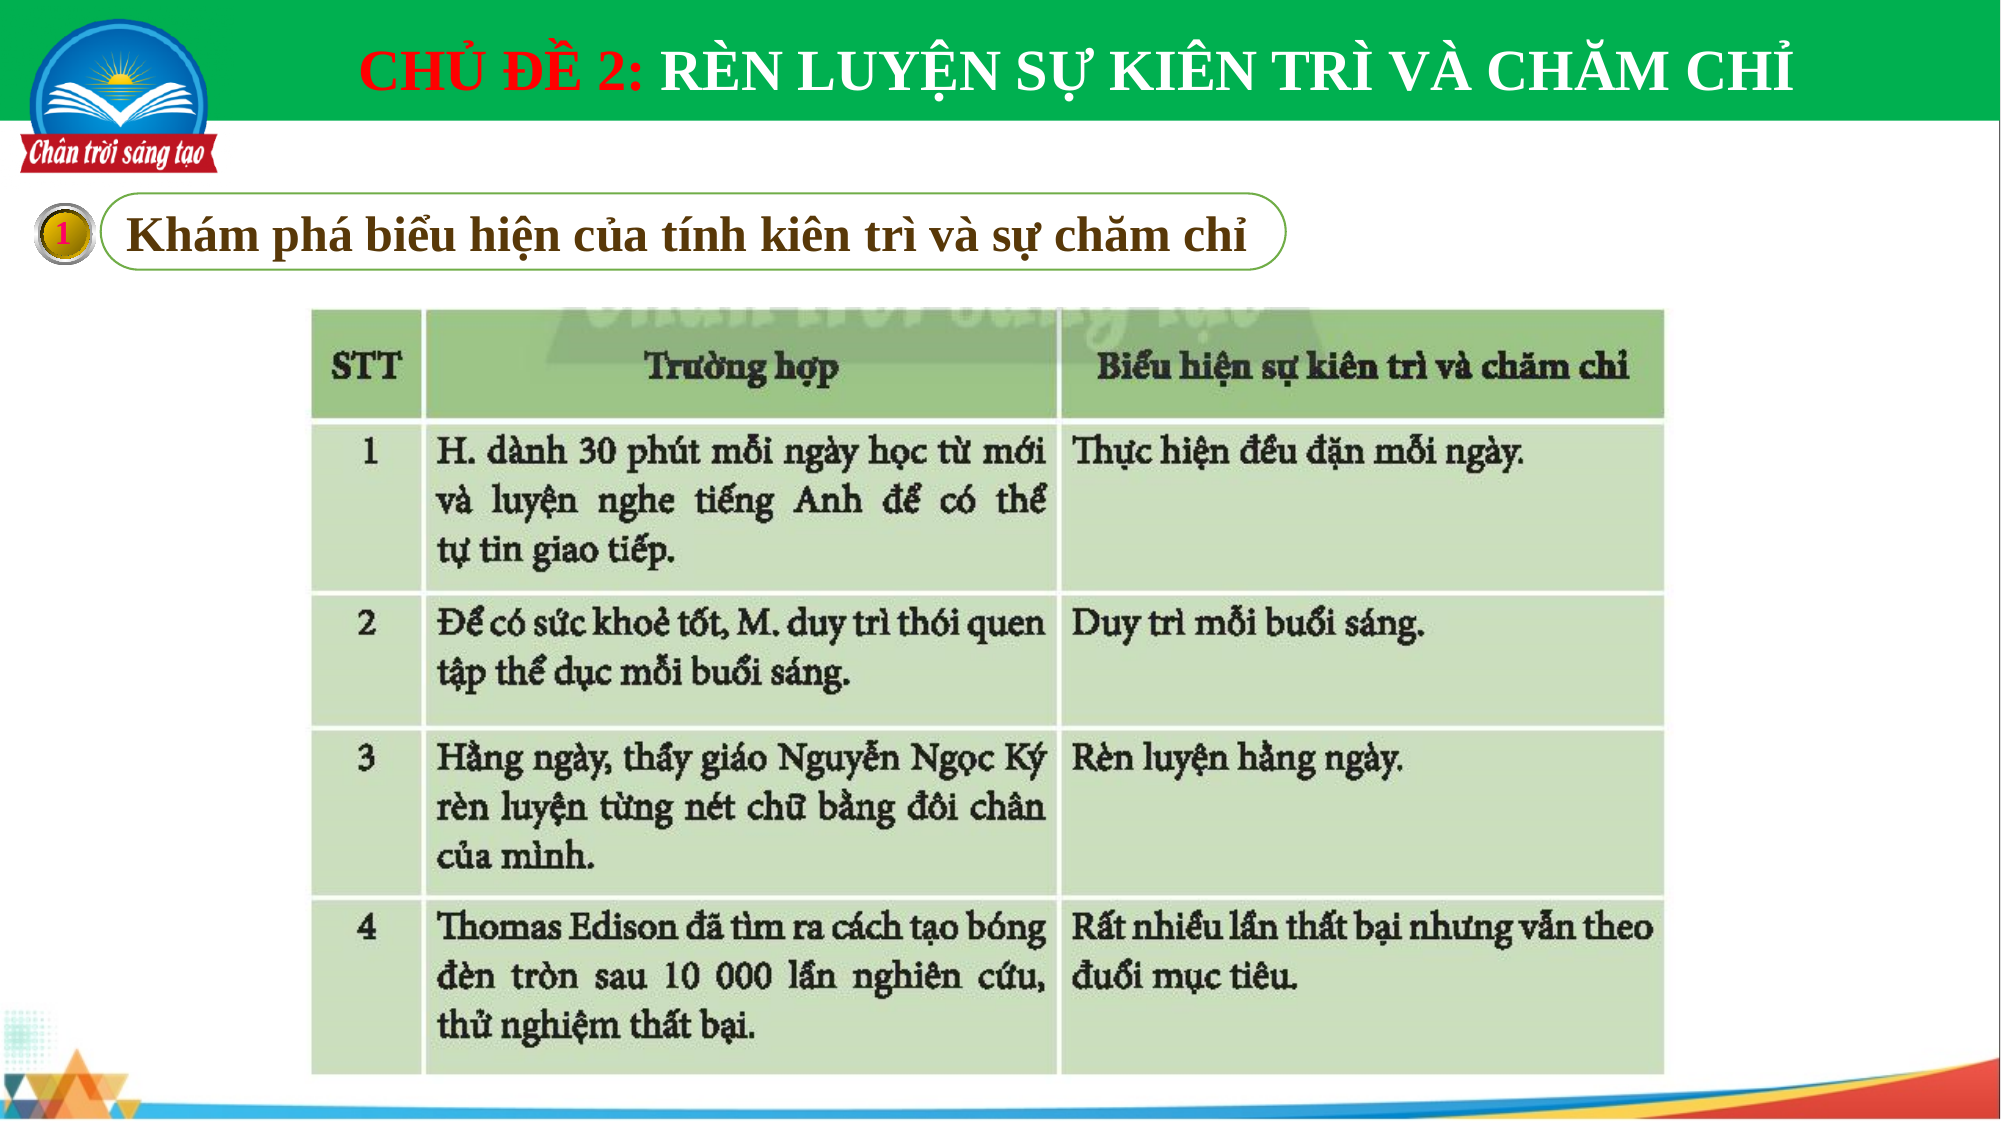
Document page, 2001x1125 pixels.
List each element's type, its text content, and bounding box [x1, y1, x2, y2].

picture [0, 0, 2001, 1125]
text_box 1 [97, 203, 101, 259]
text_box [0, 1, 2000, 121]
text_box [304, 307, 1677, 1084]
text_box Khám phá biểu hiện của tính kiên trì và sự chăm chỉ [99, 192, 1287, 271]
text_box CHỦ ĐỀ 2: RÈN LUYỆN SỰ KIÊN TRÌ VÀ CHĂM CHỈ [275, 12, 1880, 122]
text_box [33, 202, 97, 266]
